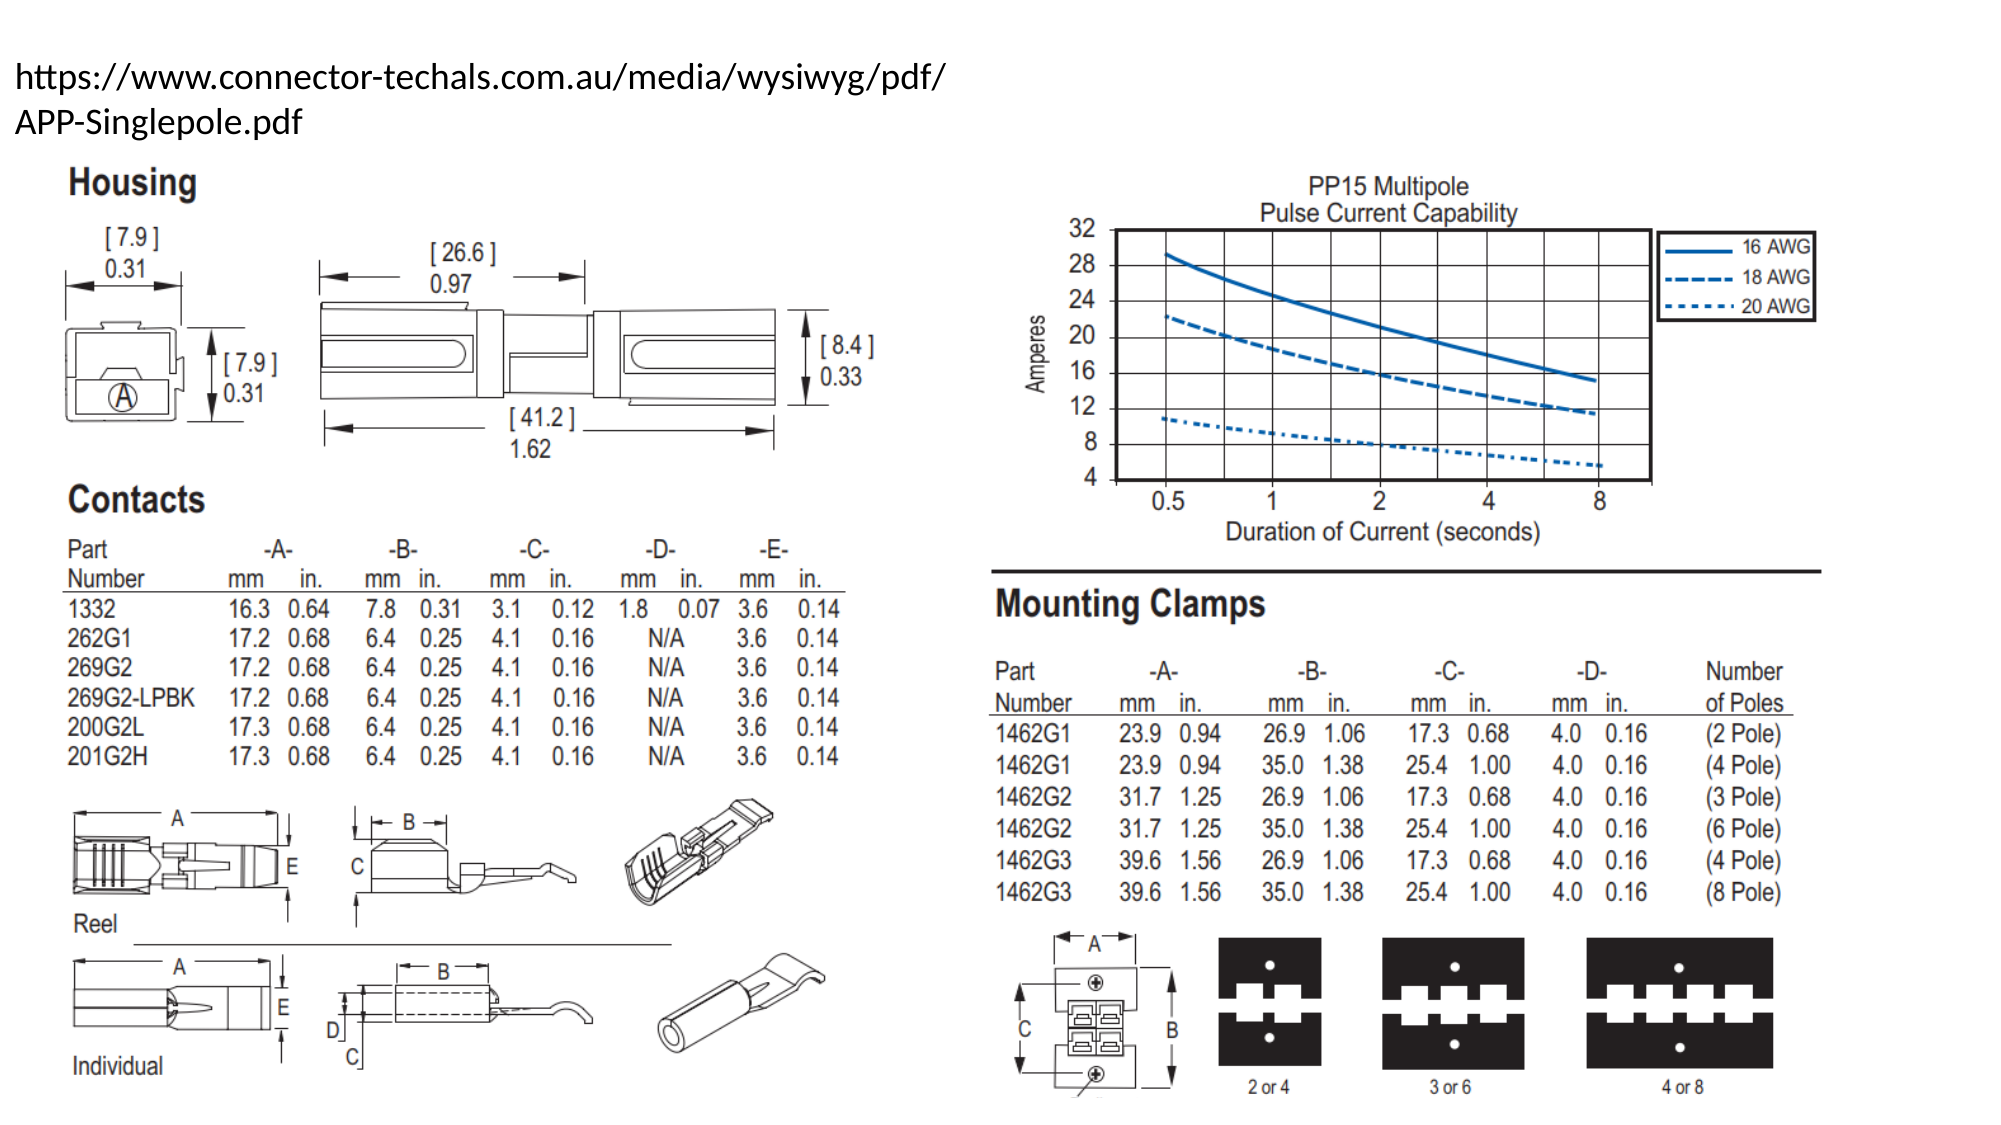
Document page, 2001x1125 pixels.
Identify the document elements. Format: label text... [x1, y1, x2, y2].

text_box https://www.connector-techals.com.au/media/wysiwyg/pdf/APP-Singlepole.pdf [0, 44, 1000, 150]
picture [49, 150, 1841, 1098]
